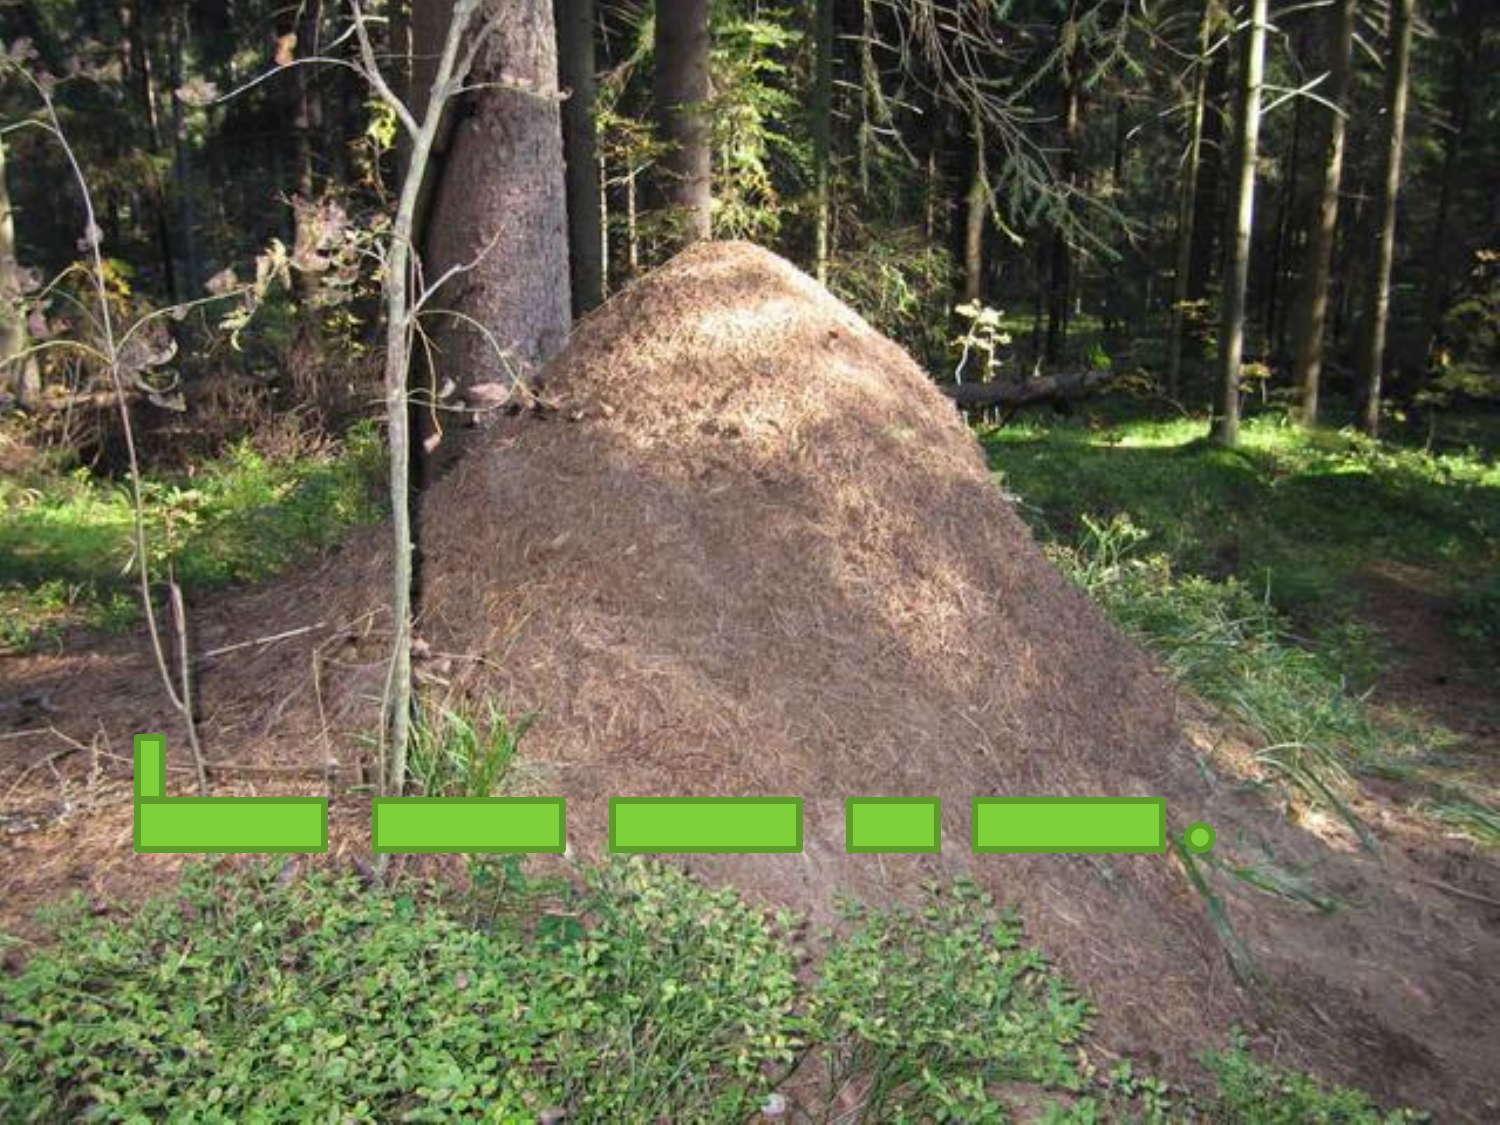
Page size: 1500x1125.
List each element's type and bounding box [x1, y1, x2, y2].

list [0, 0, 1500, 1125]
